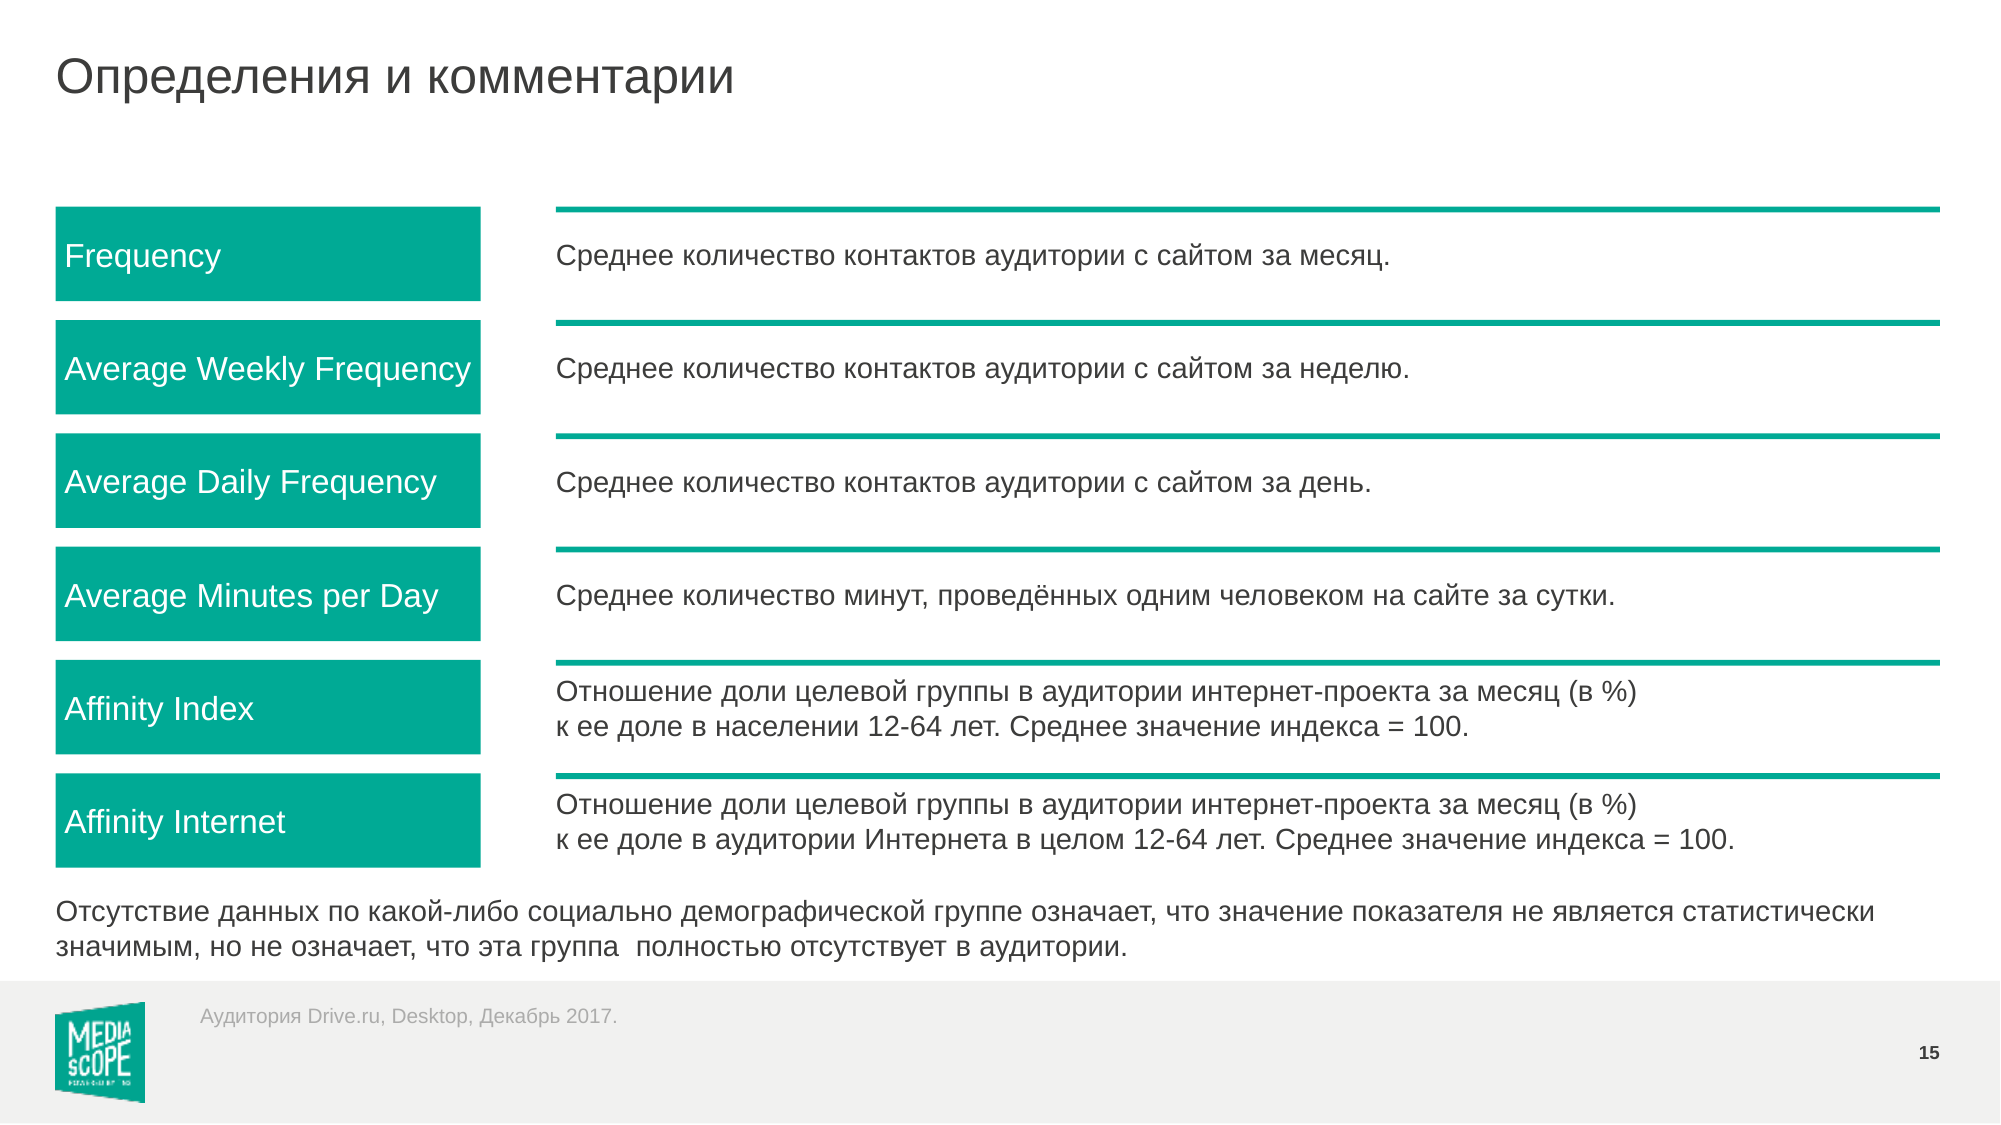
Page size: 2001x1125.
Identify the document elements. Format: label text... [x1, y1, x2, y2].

slide_number 15 [1872, 1038, 1941, 1066]
footer Аудитория Drive.ru, Desktop, Декабрь 2017. [200, 1002, 1854, 1029]
list Affinity Index [55, 659, 481, 755]
list Отношение доли целевой группы в аудитории интернет-проекта за месяц (в %) к ее доле в населении 12-64 лет. Среднее значение индекса = 100. [555, 659, 1941, 755]
picture [55, 1002, 145, 1103]
list Среднее количество минут, проведённых одним человеком на сайте за сутки. [555, 546, 1941, 642]
list Среднее количество контактов аудитории с сайтом за месяц. [555, 206, 1941, 302]
title Определения и комментарии [55, 49, 1941, 137]
list Average Daily Frequency [55, 433, 481, 528]
list Average Minutes per Day [55, 546, 481, 642]
list Среднее количество контактов аудитории с сайтом за неделю. [555, 320, 1941, 415]
list Average Weekly Frequency [55, 320, 481, 415]
list Среднее количество контактов аудитории с сайтом за день. [555, 433, 1941, 528]
list Affinity Internet [55, 773, 481, 868]
list Frequency [55, 206, 481, 302]
list Отсутствие данных по какой-либо социально демографической группе означает, что значение показателя не является статистически значимым, но не означает, что эта группа полностью отсутствует в аудитории. [55, 885, 1941, 969]
list Отношение доли целевой группы в аудитории интернет-проекта за месяц (в %) к ее доле в аудитории Интернета в целом 12-64 лет. Среднее значение индекса = 100. [555, 773, 1941, 868]
